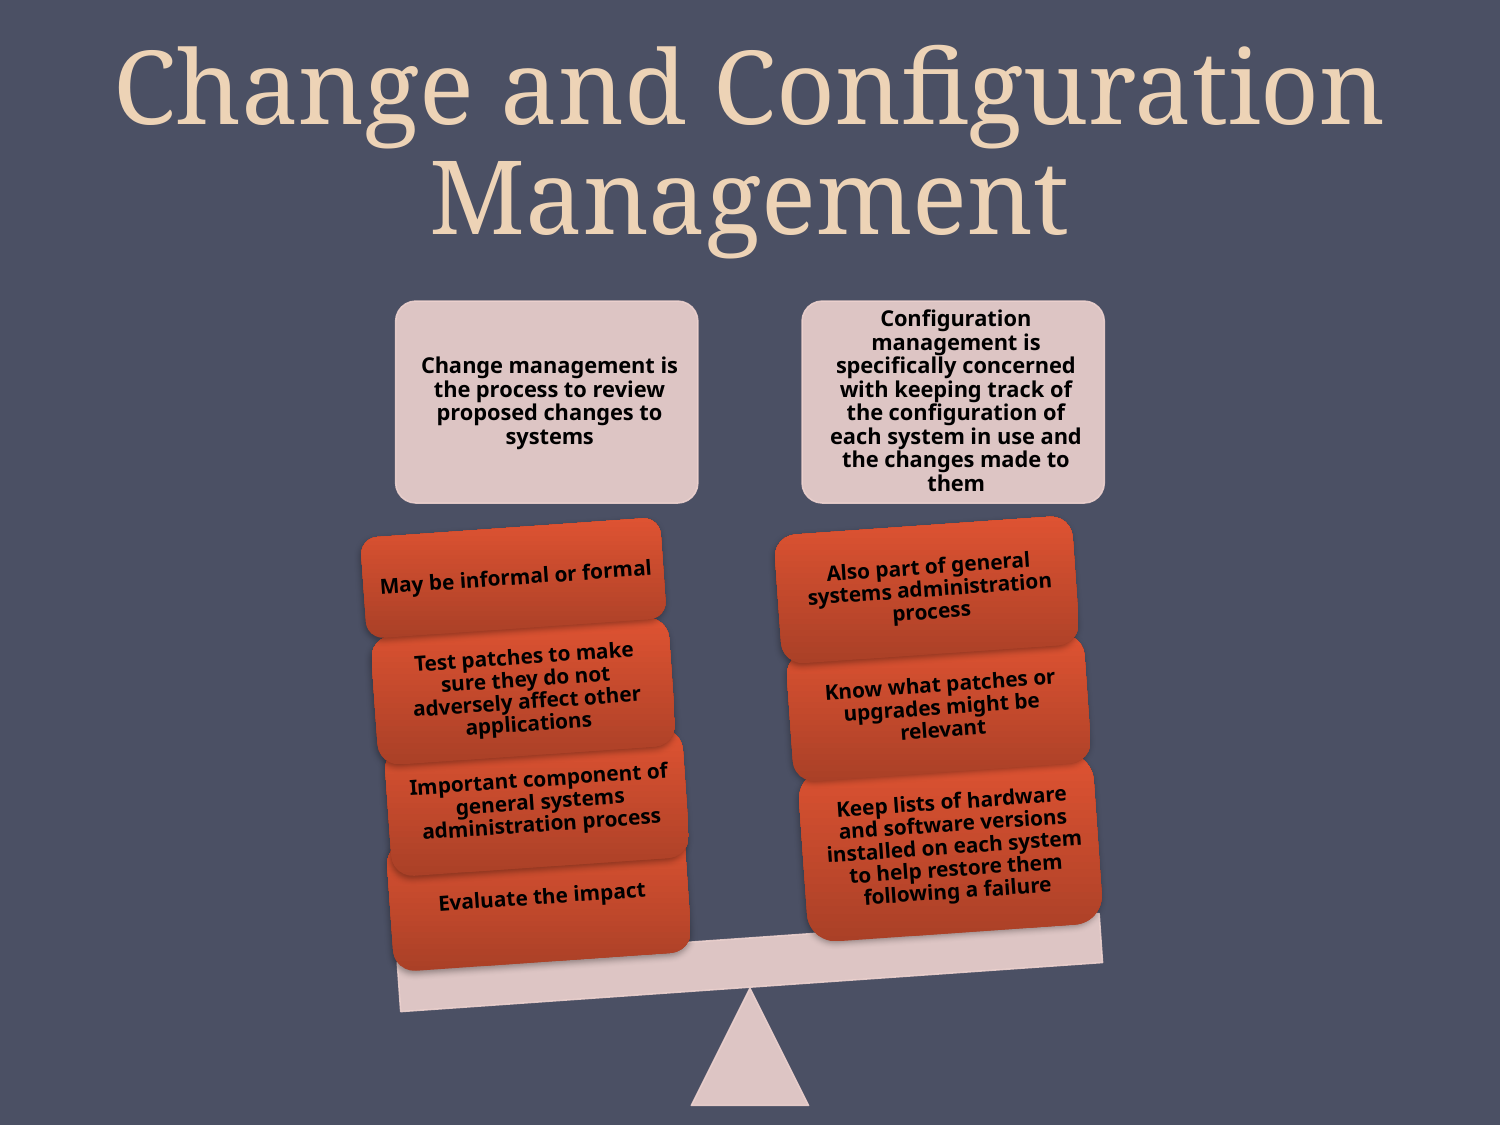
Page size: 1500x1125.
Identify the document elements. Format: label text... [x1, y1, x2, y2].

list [74, 312, 1426, 1095]
title Change and Configuration Management [75, 0, 1425, 263]
